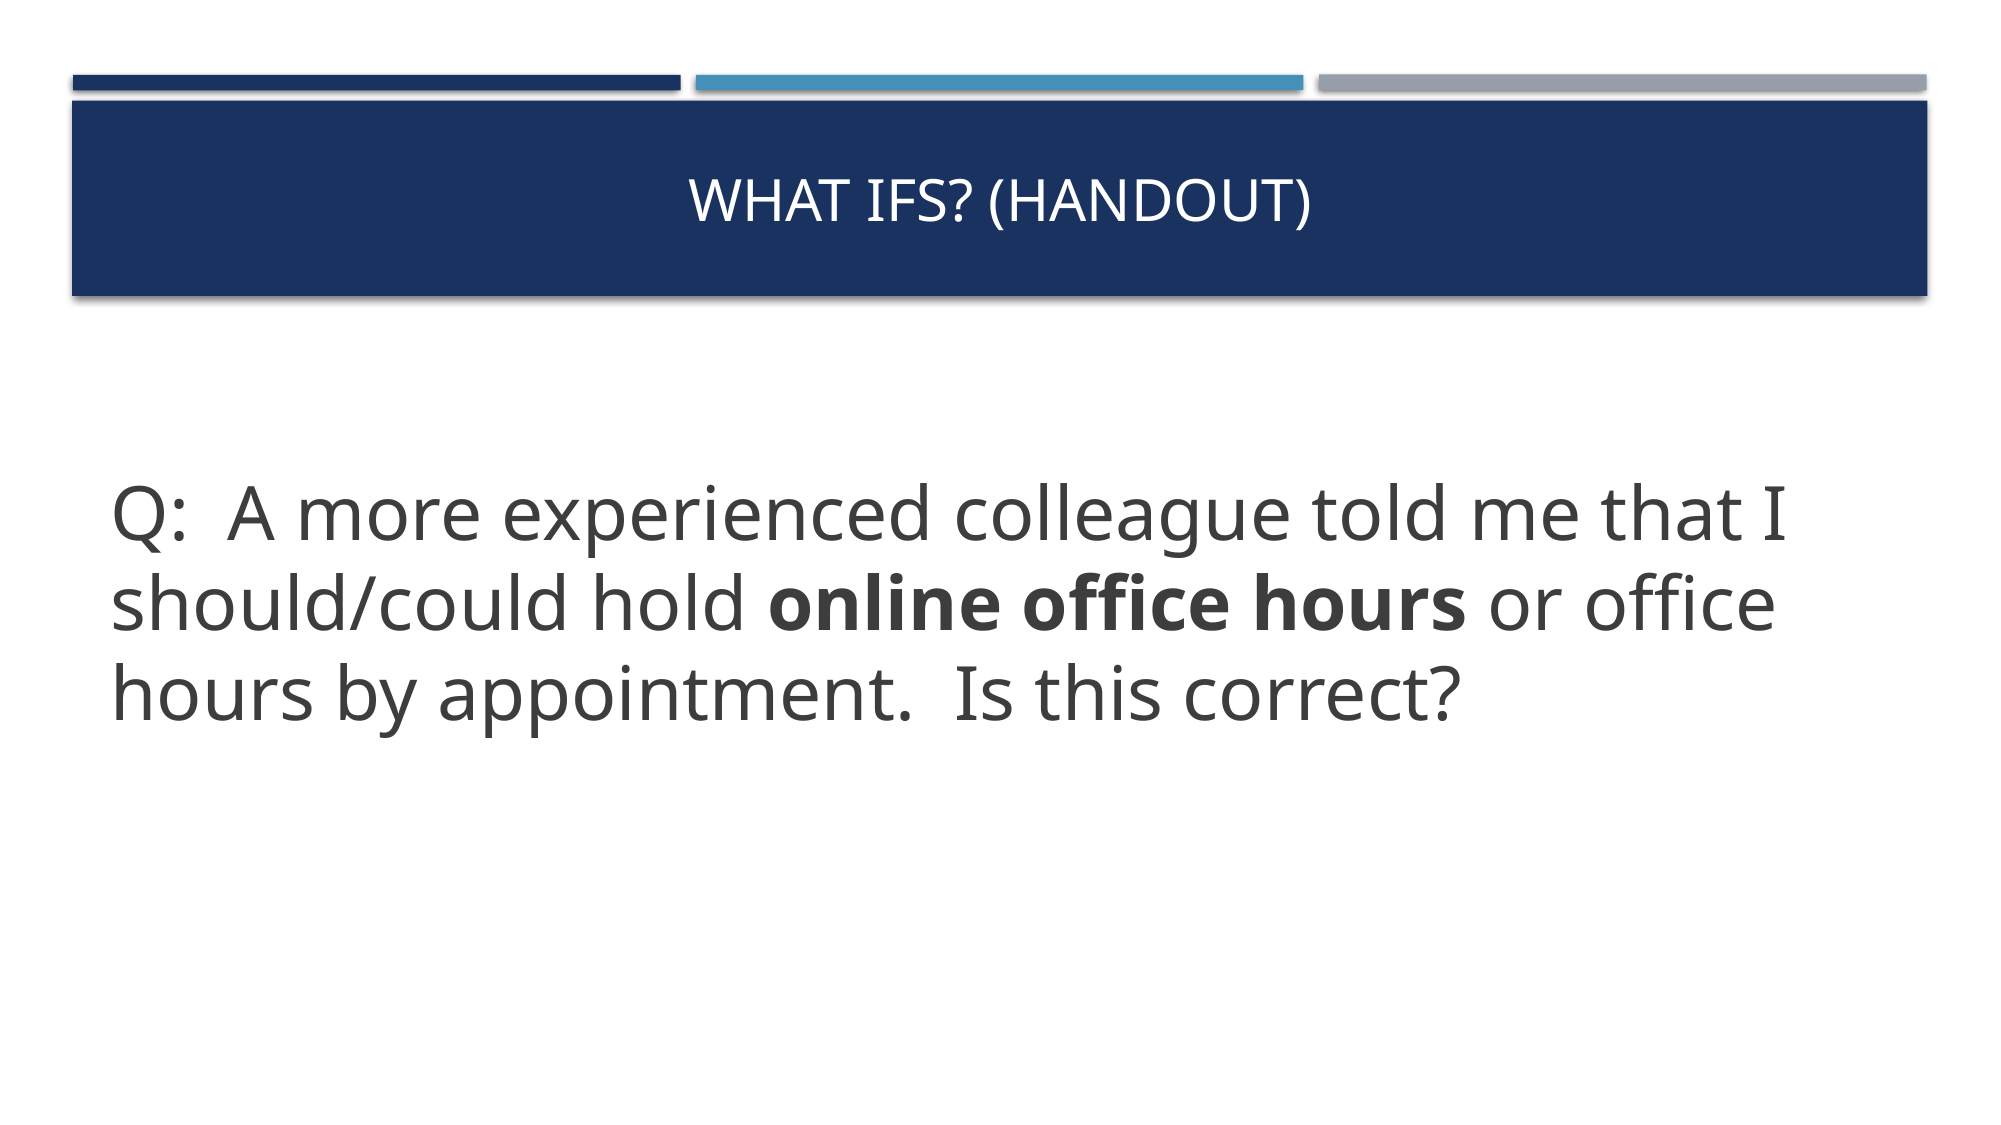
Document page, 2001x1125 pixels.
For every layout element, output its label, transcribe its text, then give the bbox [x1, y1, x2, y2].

list Q: A more experienced colleague told me that I should/could hold online office hours or office hours by appointment. Is this correct? [95, 357, 1905, 962]
title What ifs? (handout) [95, 115, 1905, 282]
